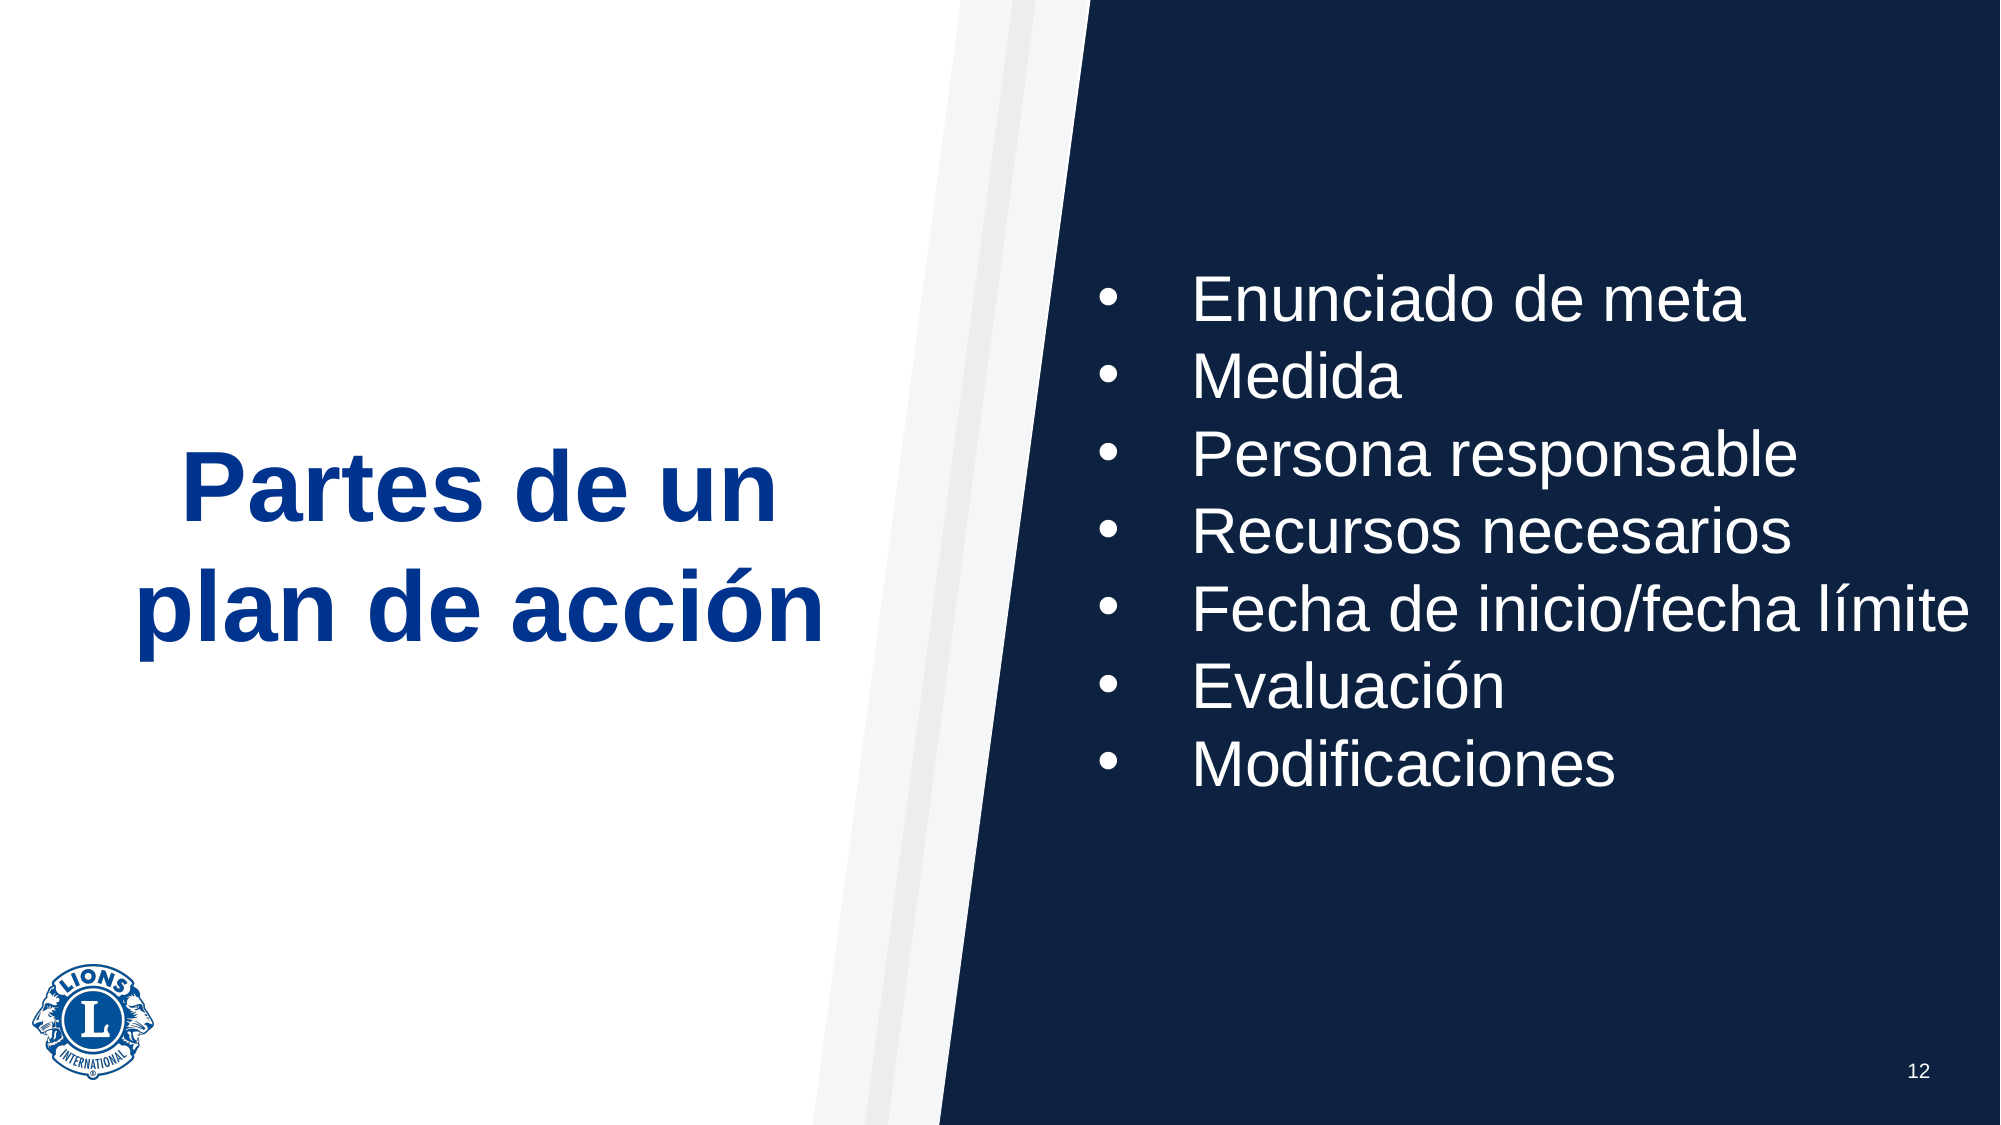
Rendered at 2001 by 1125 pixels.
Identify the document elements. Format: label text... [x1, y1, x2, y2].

picture [32, 964, 154, 1080]
text_box [1088, 0, 2000, 1125]
text_box [1088, 0, 1092, 27]
text_box Partes de un plan de acción [62, 413, 812, 669]
text_box Enunciado de meta Medida Persona responsable Recursos necesarios Fecha de inicio/fecha límite Evaluación Modificaciones [1088, 250, 1993, 817]
text_box 11 [1892, 1049, 2000, 1125]
text_box [0, 0, 812, 1125]
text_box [812, 0, 1088, 1125]
